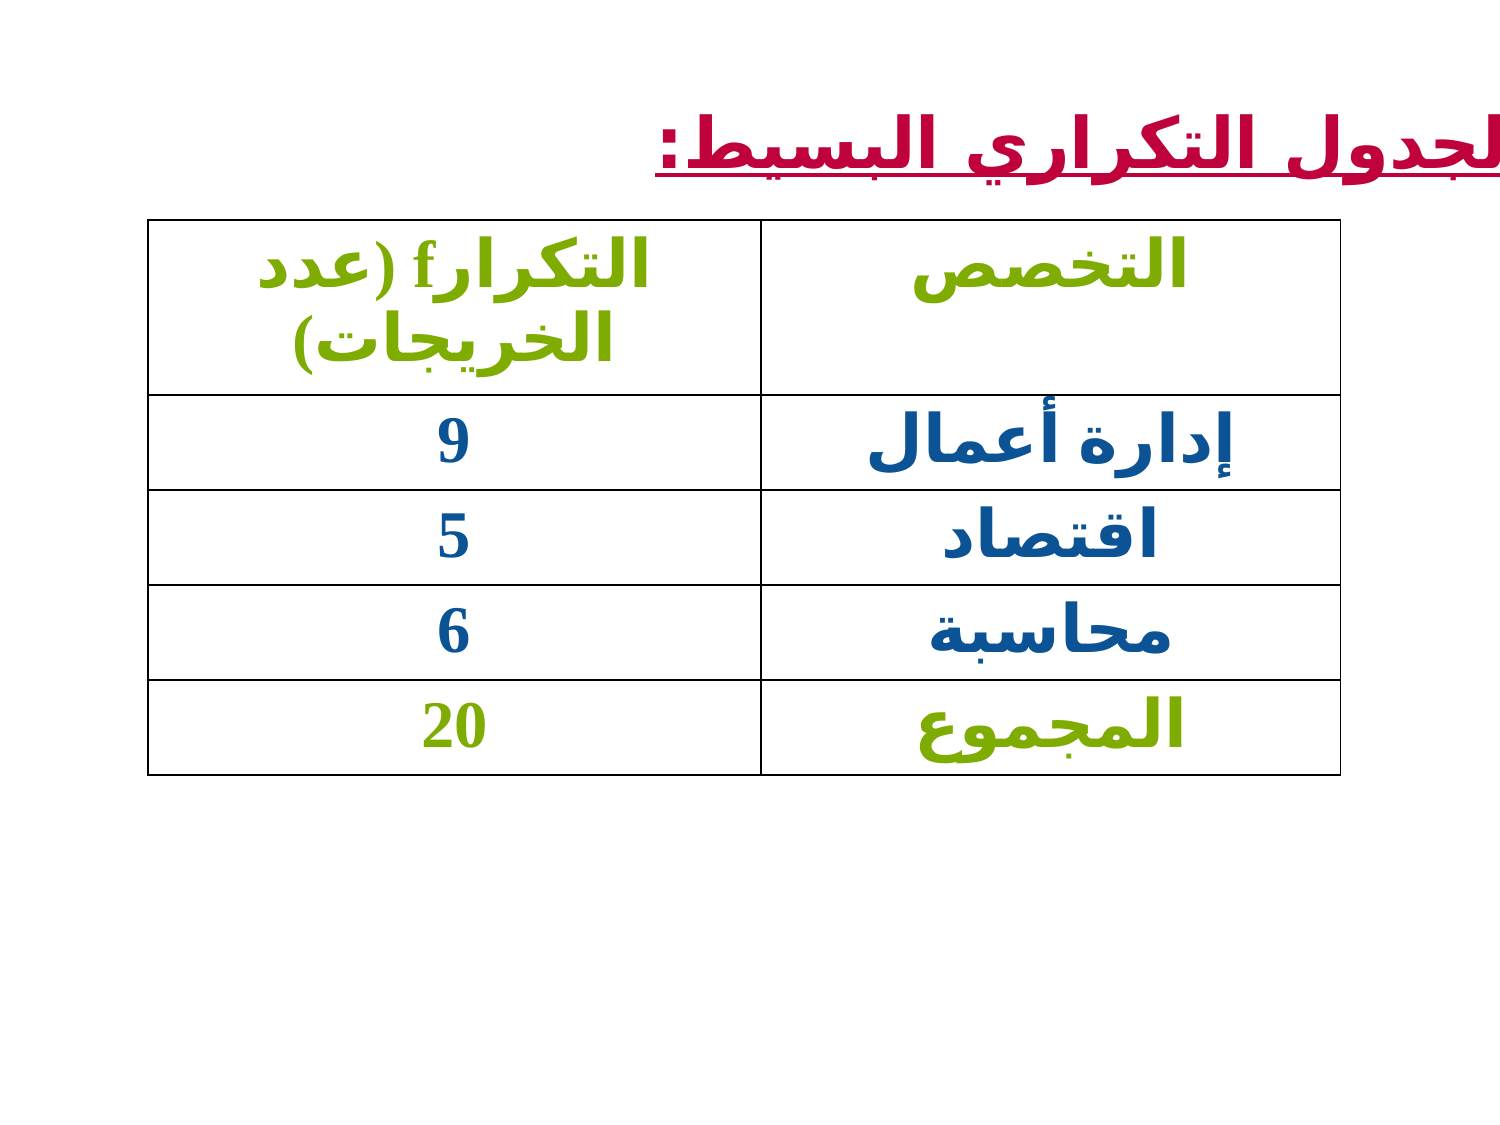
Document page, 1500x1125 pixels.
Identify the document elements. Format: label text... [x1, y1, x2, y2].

table_cell المجموع [762, 735, 1340, 774]
table_cell 5 [149, 491, 760, 584]
text_box الجدول التكراري البسيط: [640, 90, 1500, 190]
table_cell 20 [149, 681, 760, 734]
table_header التخصص [762, 221, 1340, 394]
table_cell 9 [149, 396, 760, 489]
table_cell 20 [149, 735, 760, 774]
table_cell محاسبة [762, 586, 1340, 679]
table_cell اقتصاد [762, 491, 1340, 584]
table_header التكرارf (عدد الخريجات) [149, 221, 760, 394]
table_cell إدارة أعمال [762, 396, 1340, 489]
table_cell 6 [149, 586, 760, 679]
table_cell المجموع [762, 681, 1340, 734]
